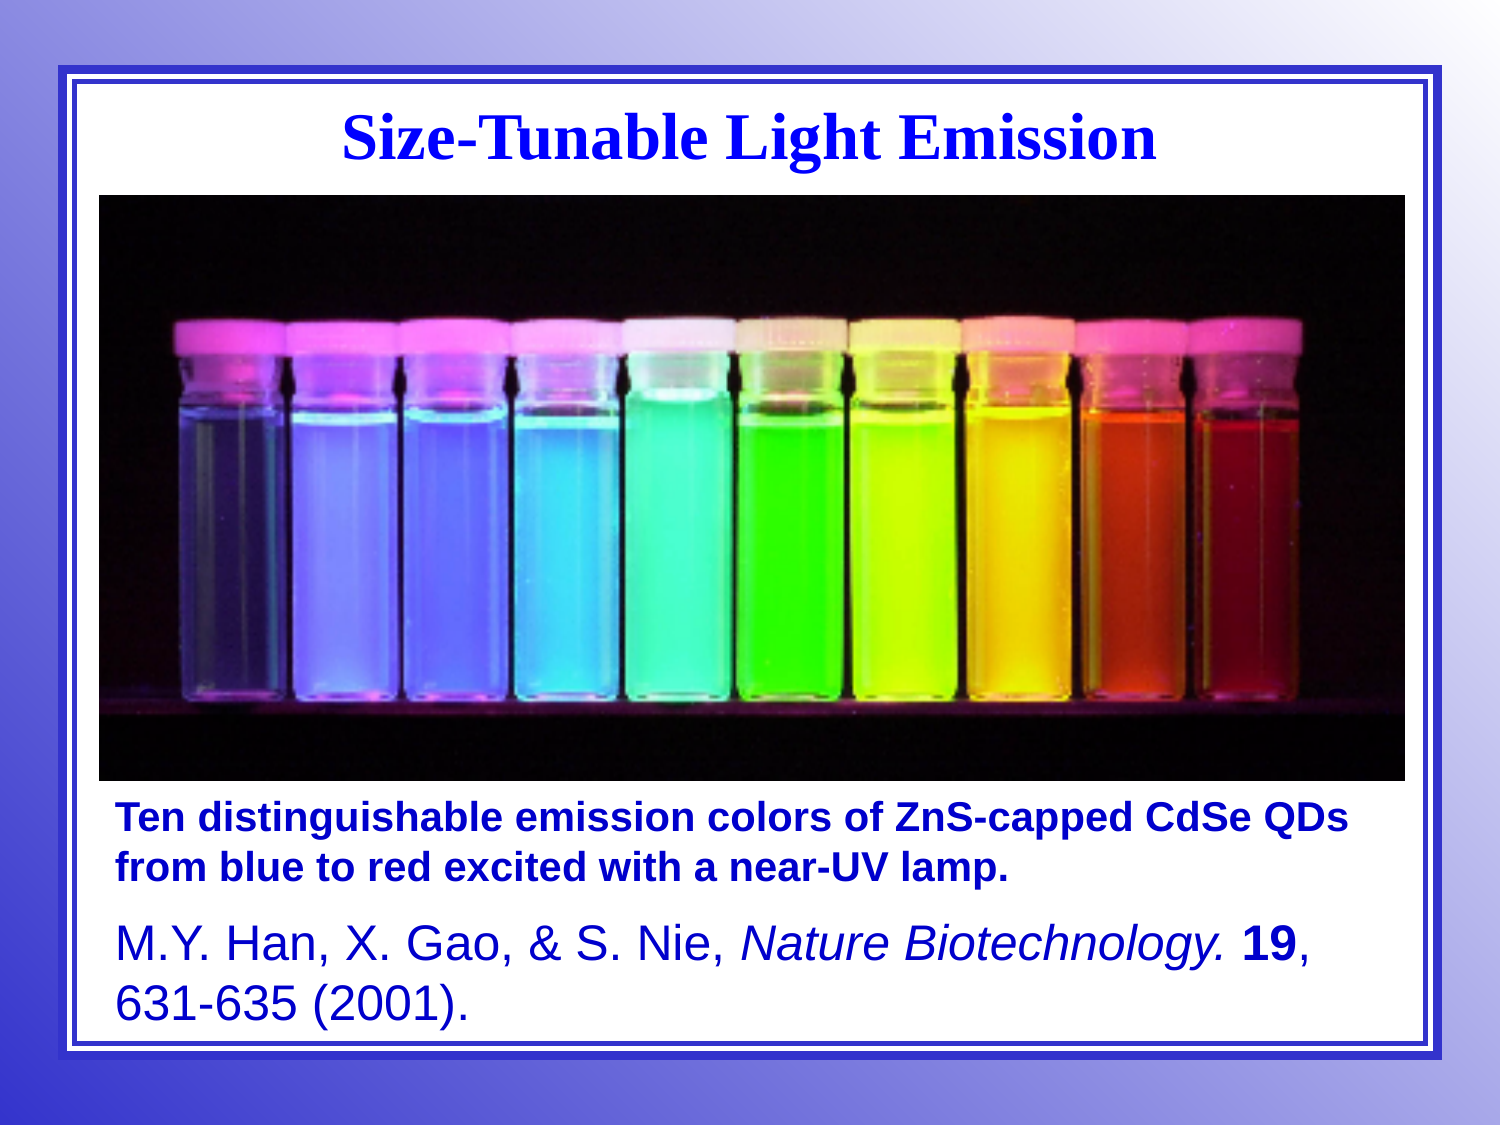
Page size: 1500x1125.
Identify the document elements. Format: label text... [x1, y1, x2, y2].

text_box Size-Tunable Light Emission [74, 38, 1425, 227]
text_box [99, 195, 1405, 781]
text_box Ten distinguishable emission colors of ZnS-capped CdSe QDs from blue to red excited with a near-UV lamp. M.Y. Han, X. Gao, & S. Nie, Nature Biotechnology. 19, 631-635 (2001). [99, 782, 1413, 1038]
